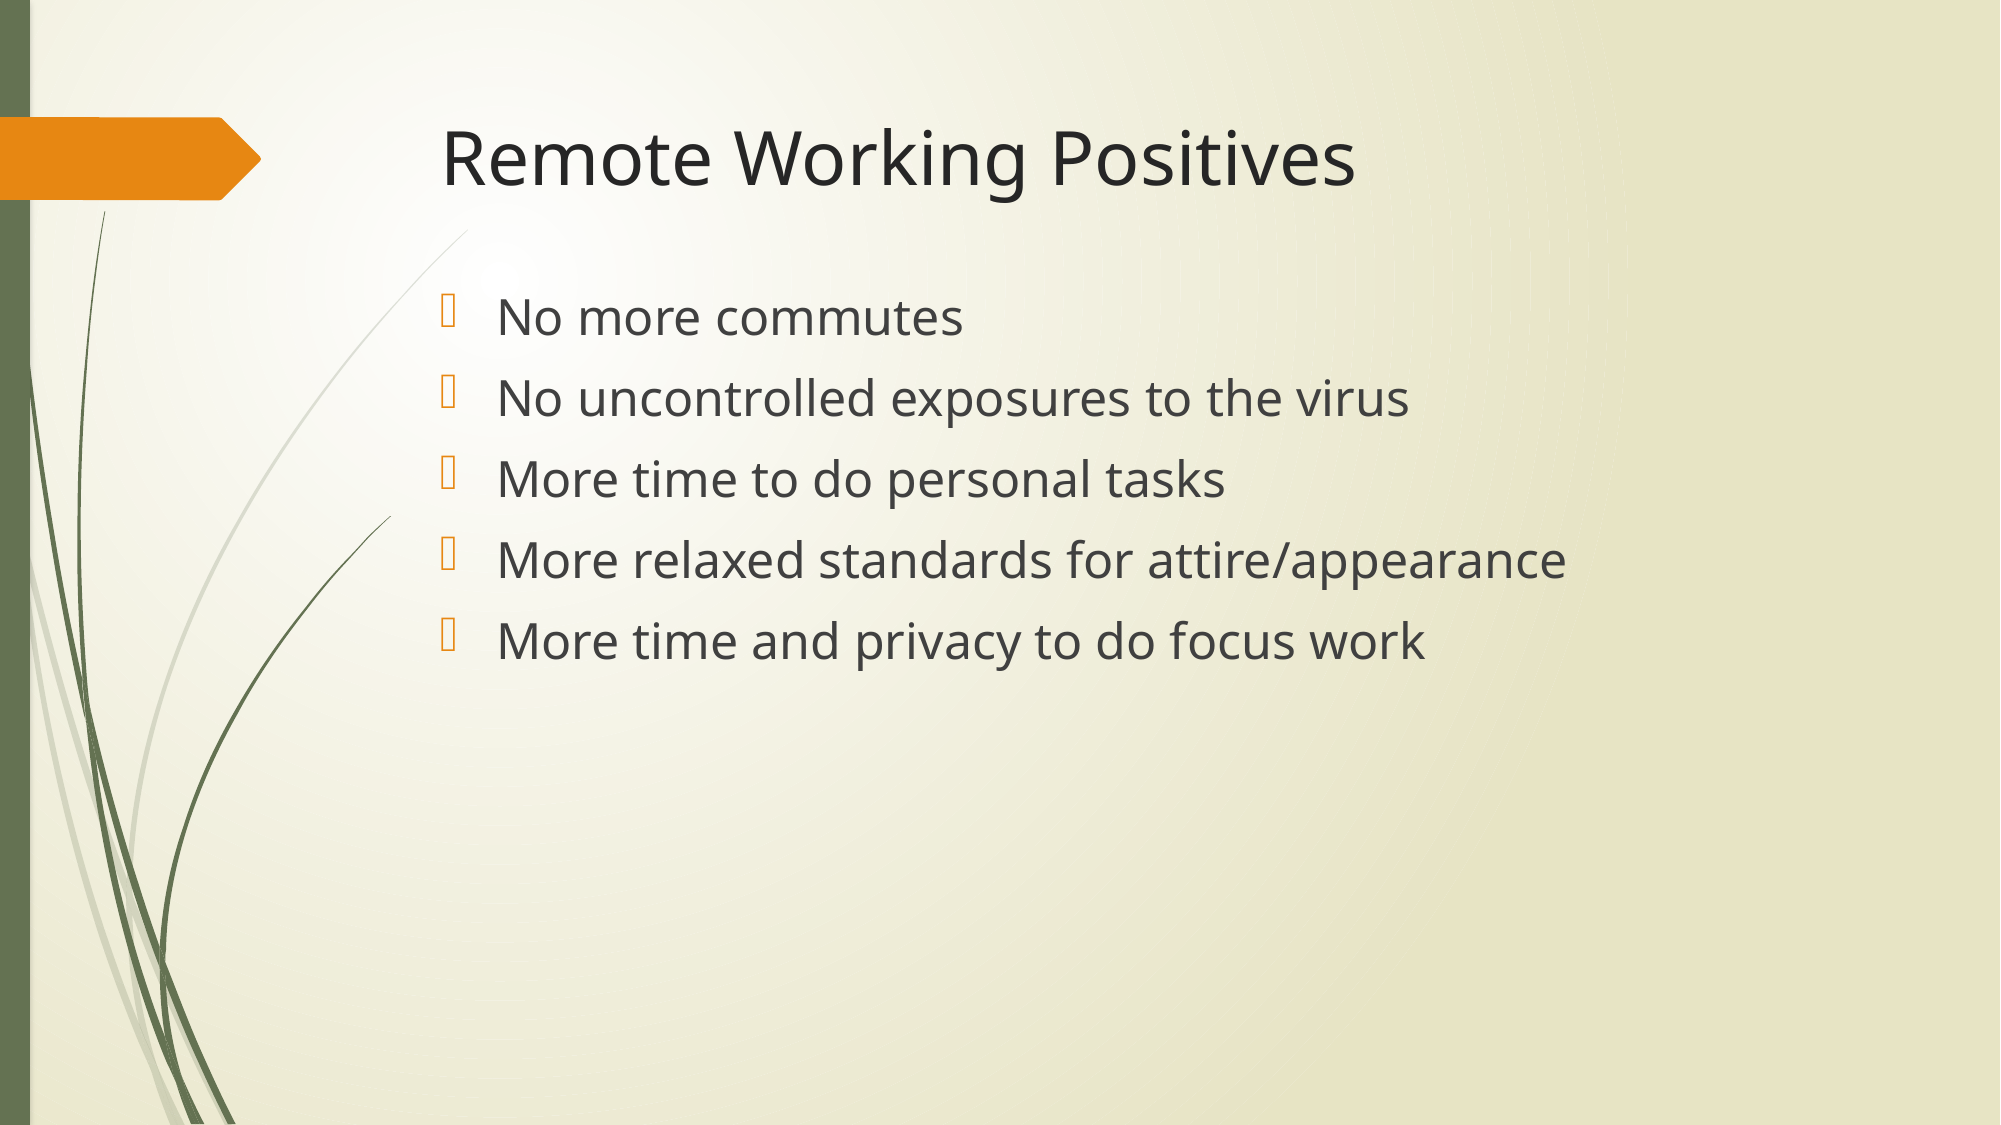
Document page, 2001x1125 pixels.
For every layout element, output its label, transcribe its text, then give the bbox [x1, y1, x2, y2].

list No more commutes No uncontrolled exposures to the virus More time to do personal tasks More relaxed standards for attire/appearance More time and privacy to do focus work [424, 278, 1888, 970]
title Remote Working Positives [425, 102, 1888, 278]
